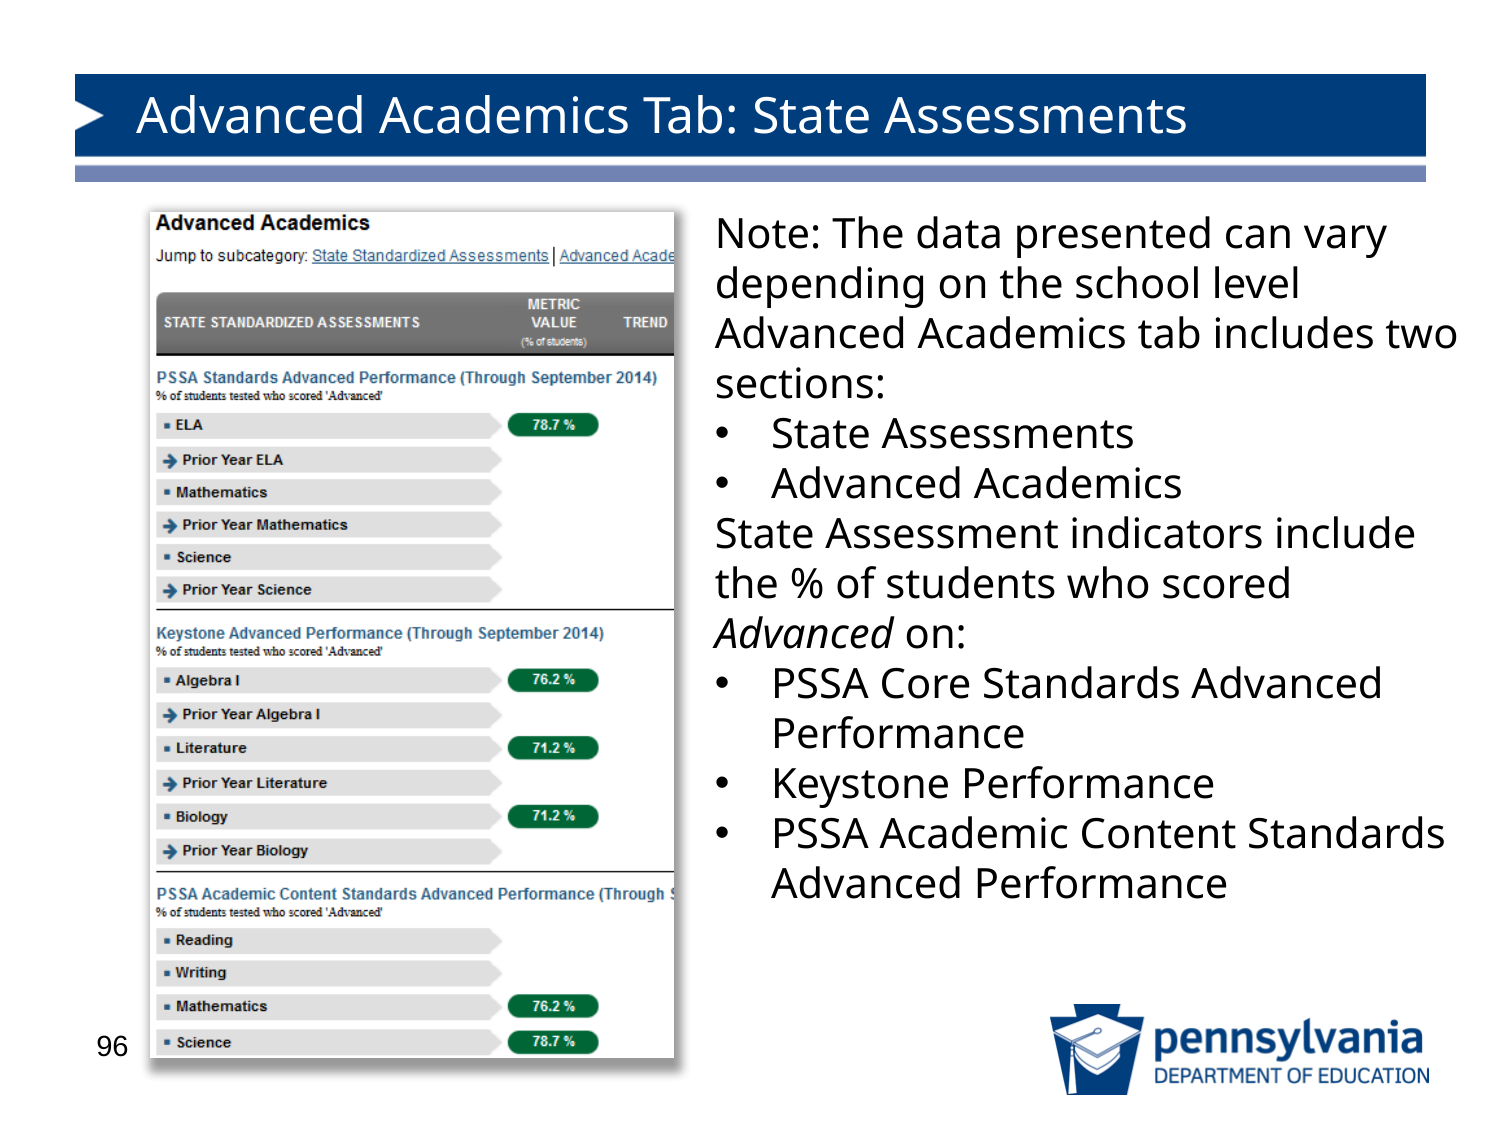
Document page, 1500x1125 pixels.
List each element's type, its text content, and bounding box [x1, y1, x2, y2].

picture [75, 74, 1426, 182]
text_box Note: The data presented can vary depending on the school level Advanced Academics tab includes two sections: State Assessments Advanced Academics State Assessment indicators include the % of students who scored Advanced on: PSSA Core Standards Advanced Performance Keystone Performance PSSA Academic Content Standards Advanced Performance [699, 199, 1475, 915]
picture [149, 212, 675, 1059]
picture [1050, 1004, 1429, 1095]
title Advanced Academics Tab: State Assessments [121, 75, 1413, 152]
slide_number 96 [75, 1020, 150, 1095]
